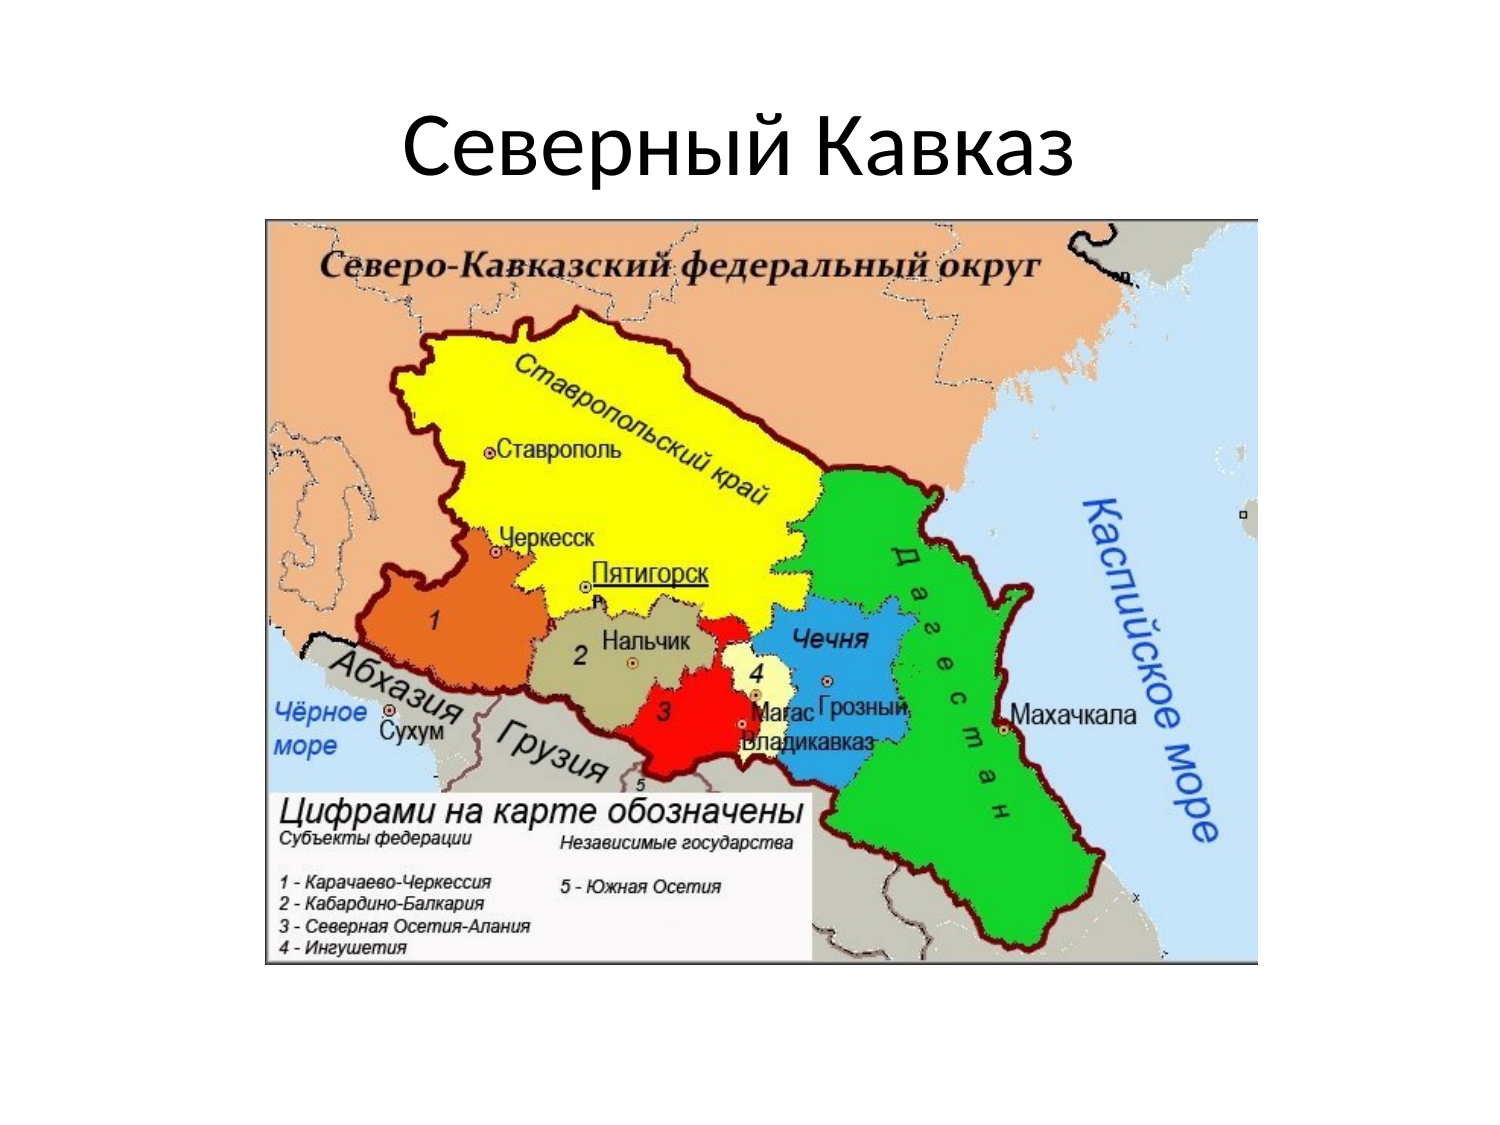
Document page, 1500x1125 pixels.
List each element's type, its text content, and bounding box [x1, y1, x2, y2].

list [265, 219, 1259, 965]
title Северный Кавказ [75, 45, 1425, 233]
